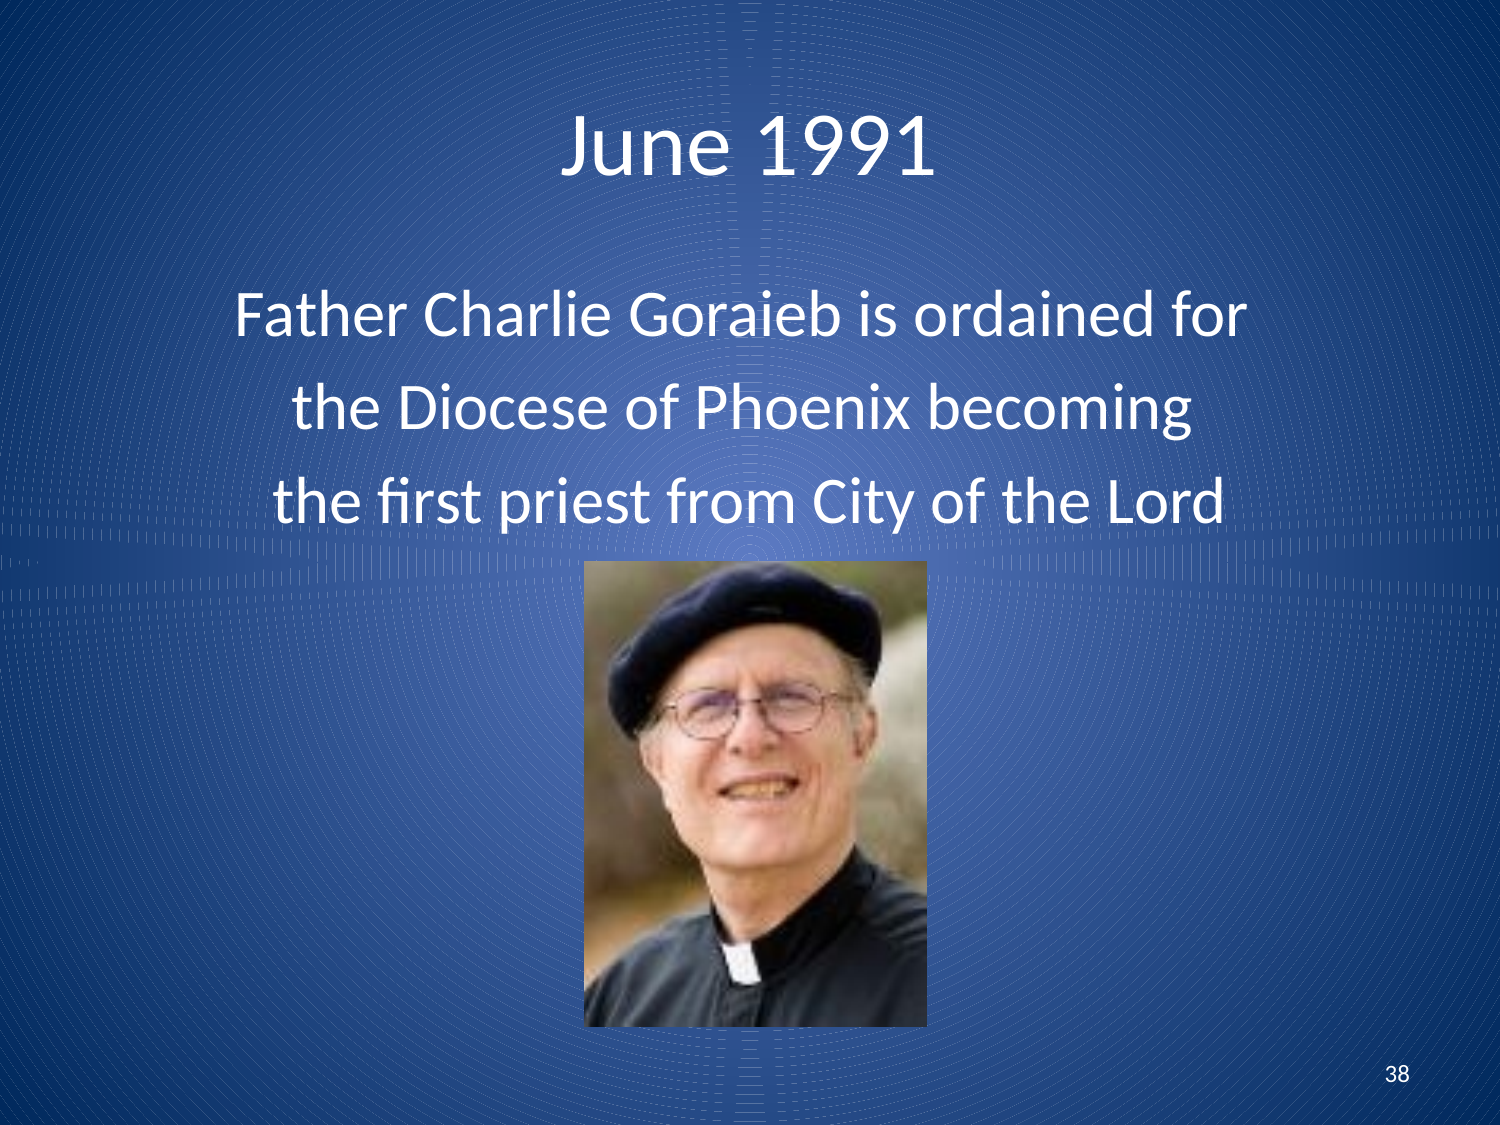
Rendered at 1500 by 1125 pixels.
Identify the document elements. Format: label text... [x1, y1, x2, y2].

slide_number 38 [1074, 1042, 1425, 1103]
list Father Charlie Goraieb is ordained for the Diocese of Phoenix becoming the first priest from City of the Lord [75, 262, 1425, 613]
title June 1991 [75, 45, 1425, 233]
picture [584, 561, 927, 1027]
